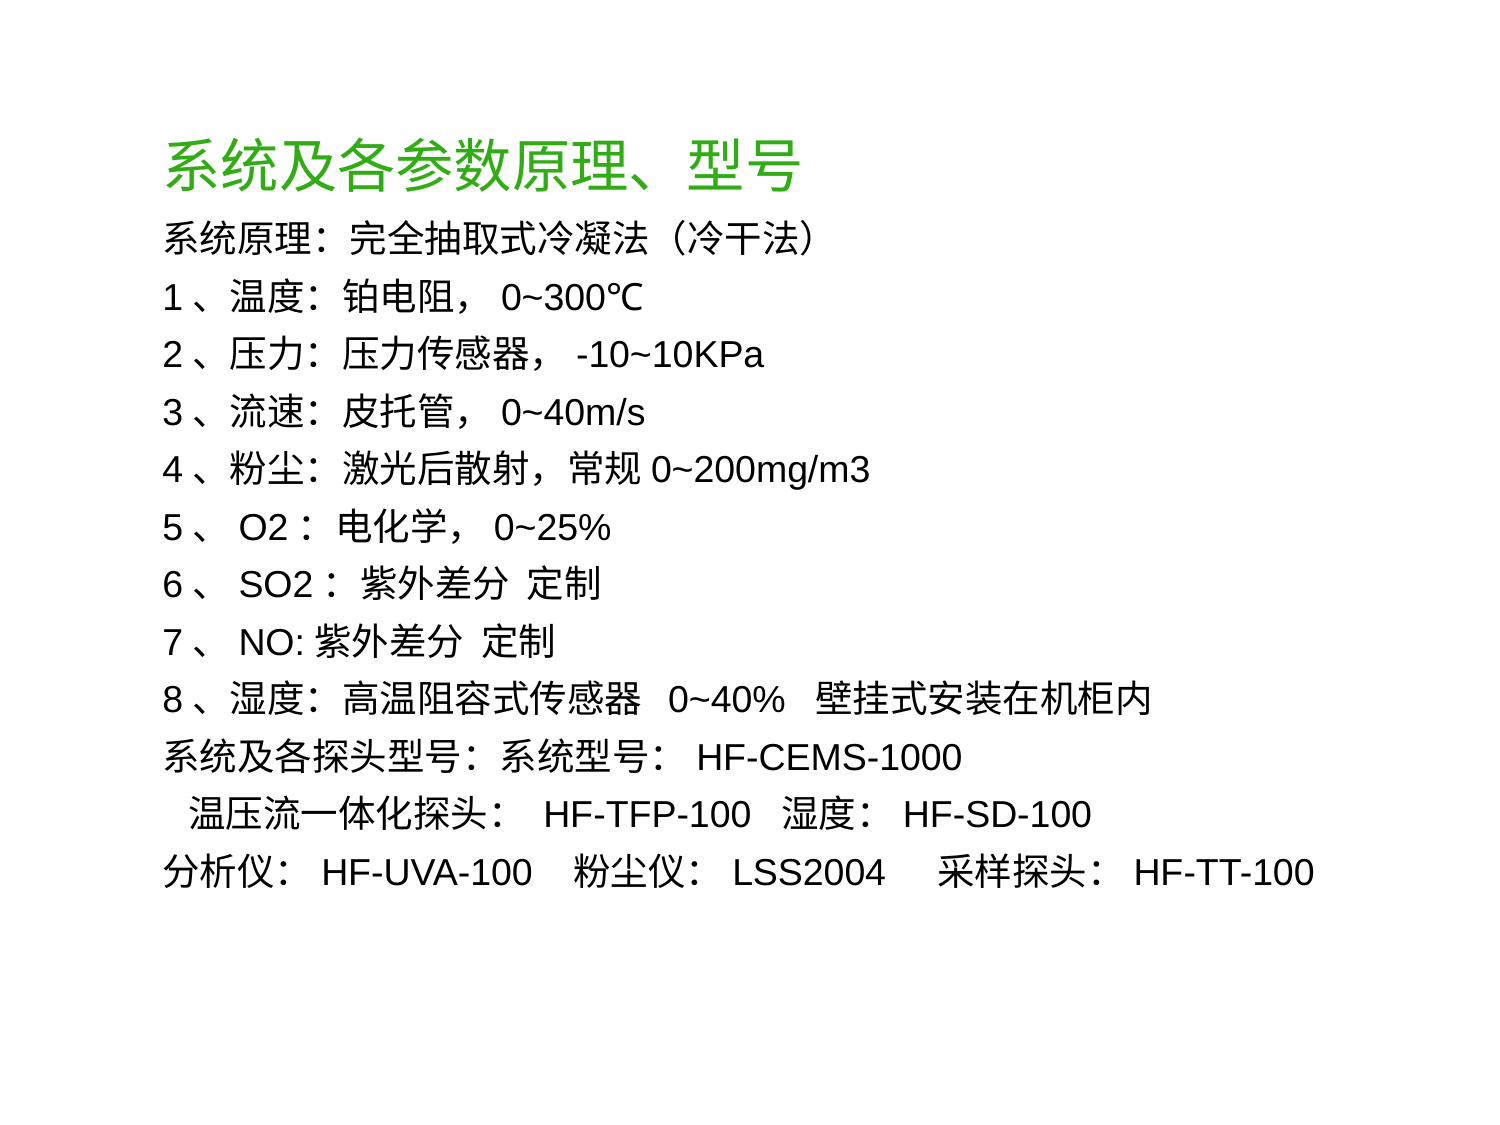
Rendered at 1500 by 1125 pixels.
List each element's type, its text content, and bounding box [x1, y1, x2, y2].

text_box 系统原理：完全抽取式冷凝法（冷干法） 1、温度：铂电阻，0~300℃ 2、压力：压力传感器，-10~10KPa 3、流速：皮托管，0~40m/s 4、粉尘：激光后散射，常规0~200mg/m3 5、O2：电化学，0~25% 6、SO2：紫外差分 定制 7、NO:紫外差分 定制 8、湿度：高温阻容式传感器 0~40% 壁挂式安装在机柜内 系统及各探头型号：系统型号：HF-CEMS-1000 温压流一体化探头： HF-TFP-100 湿度：HF-SD-100 分析仪：HF-UVA-100 粉尘仪：LSS2004 采样探头：HF-TT-100 [147, 207, 1436, 901]
title 系统及各参数原理、型号 [147, 93, 1412, 207]
